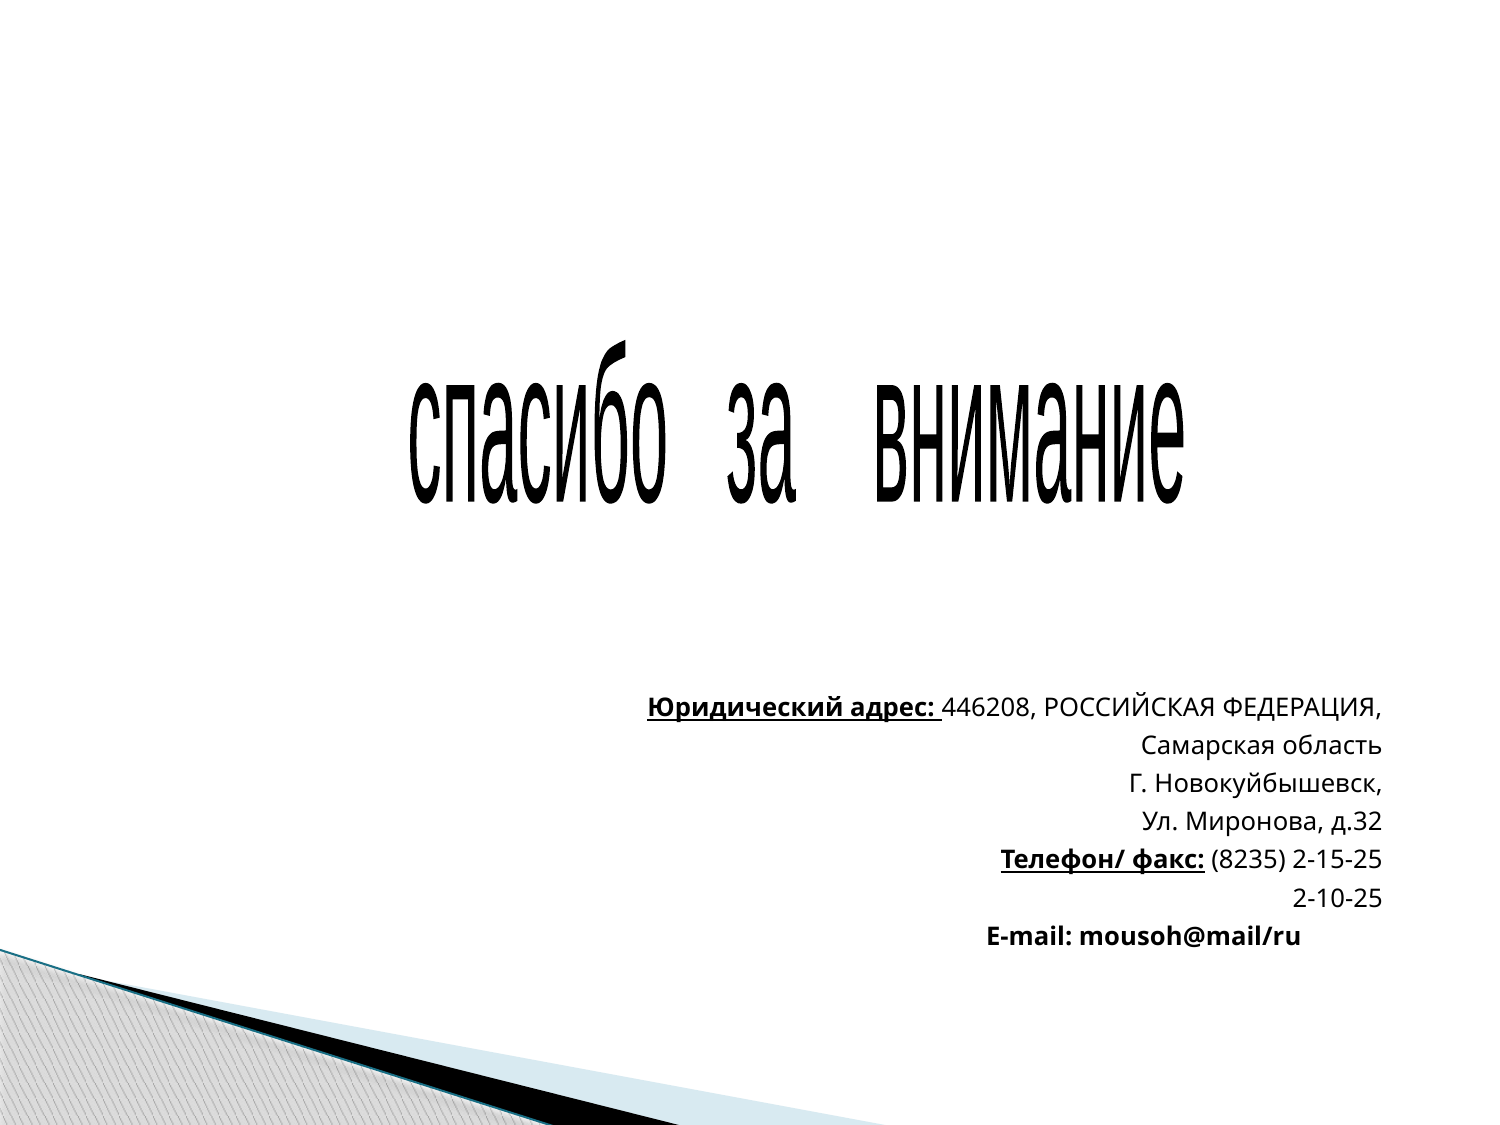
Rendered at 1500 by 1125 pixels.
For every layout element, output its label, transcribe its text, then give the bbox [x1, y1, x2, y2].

list Юридический адрес: 446208, РОССИЙСКАЯ ФЕДЕРАЦИЯ, Самарская область Г. Новокуйбышевск, Ул. Миронова, д.32 Телефон/ факс: (8235) 2-15-25 2-10-25 E-mail: mousoh@mail/ru [135, 350, 1398, 961]
